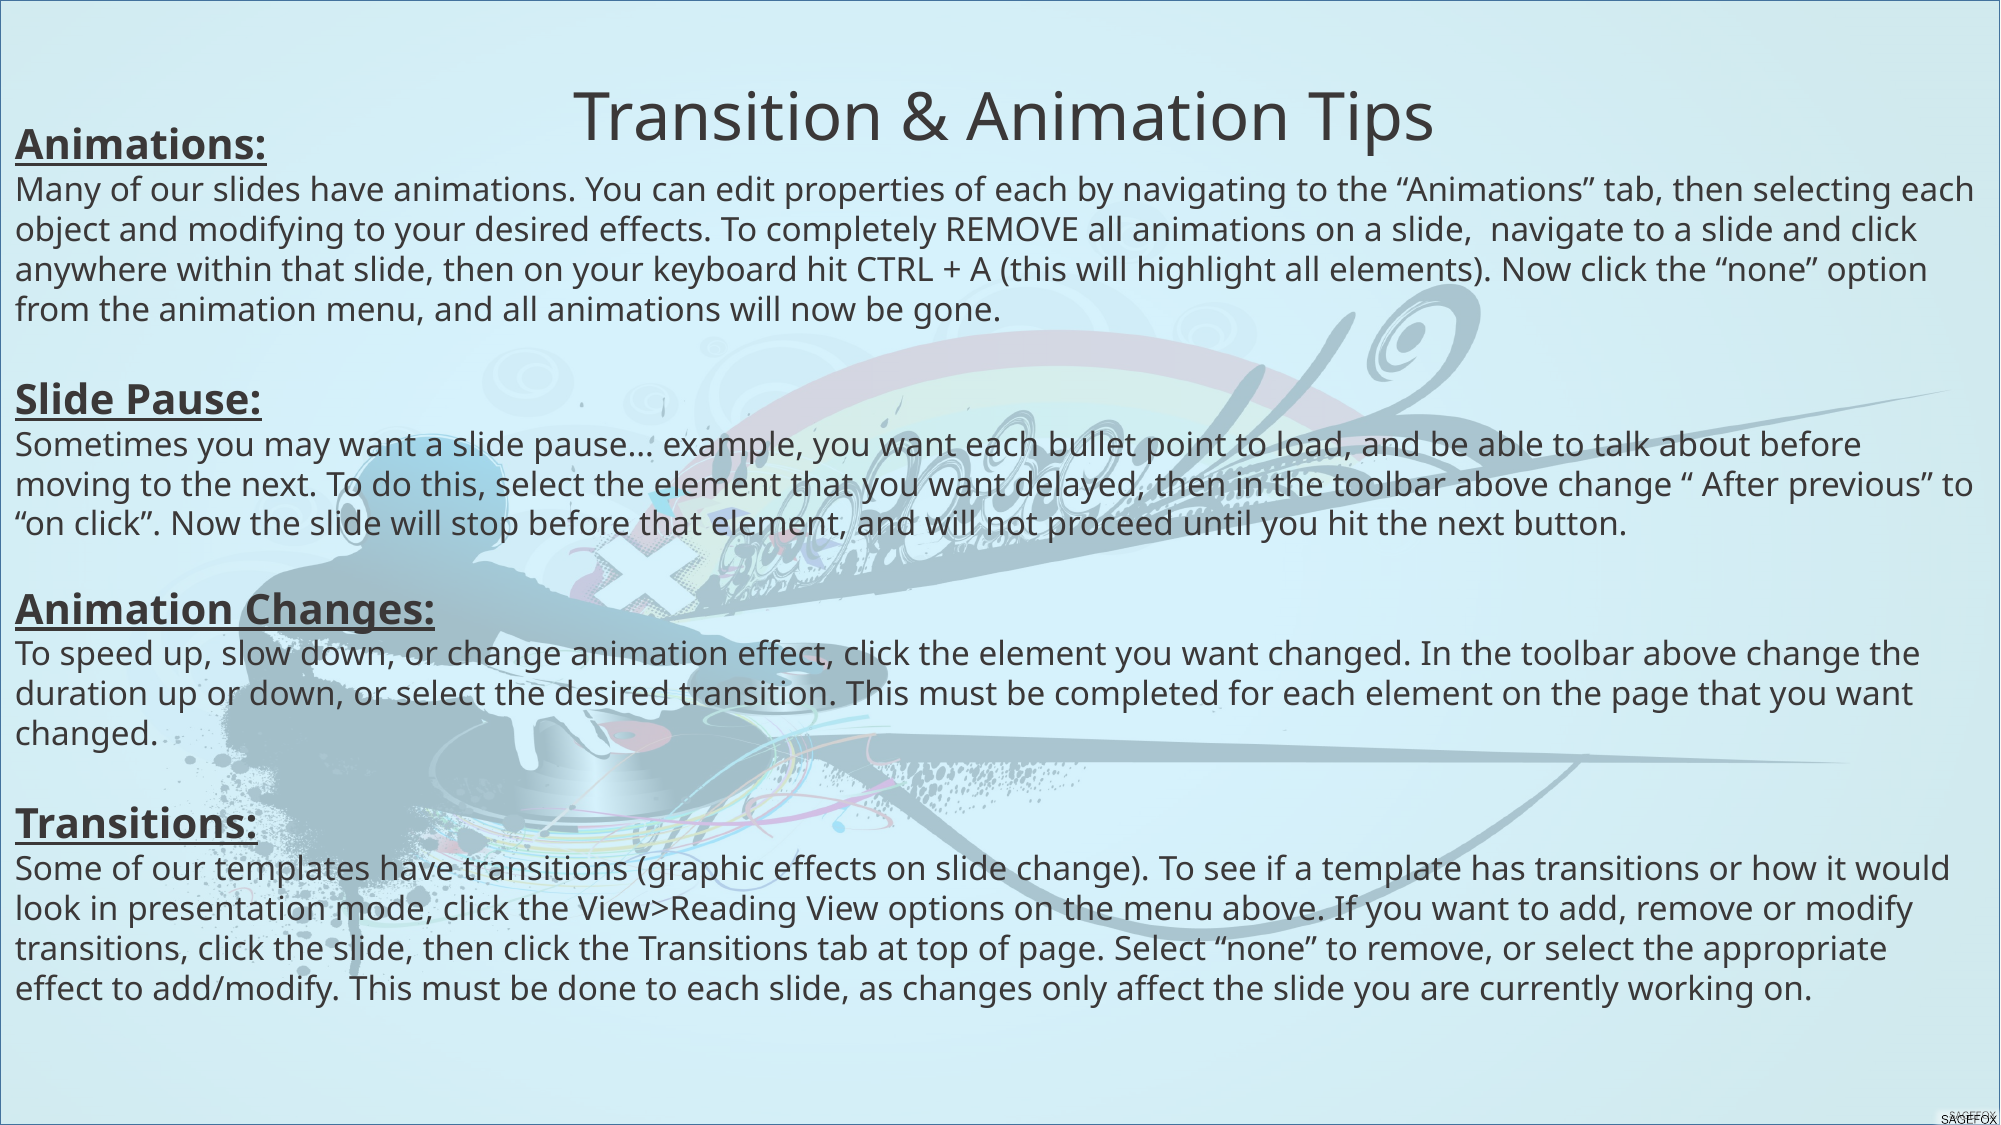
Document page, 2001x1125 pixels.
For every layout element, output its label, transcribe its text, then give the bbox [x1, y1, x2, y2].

text_box Animations: Many of our slides have animations. You can edit properties of each by navigating to the “Animations” tab, then selecting each object and modifying to your desired effects. To completely REMOVE all animations on a slide, navigate to a slide and click anywhere within that slide, then on your keyboard hit CTRL + A (this will highlight all elements). Now click the “none” option from the animation menu, and all animations will now be gone. Slide Pause: Sometimes you may want a slide pause… example, you want each bullet point to load, and be able to talk about before moving to the next. To do this, select the element that you want delayed, then in the toolbar above change “ After previous” to “on click”. Now the slide will stop before that element, and will not proceed until you hit the next button. Animation Changes: To speed up, slow down, or change animation effect, click the element you want changed. In the toolbar above change the duration up or down, or select the desired transition. This must be completed for each element on the page that you want changed. Transitions: Some of our templates have transitions (graphic effects on slide change). To see if a template has transitions or how it would look in presentation mode, click the View>Reading View options on the menu above. If you want to add, remove or modify transitions, click the slide, then click the Transitions tab at top of page. Select “none” to remove, or select the appropriate effect to add/modify. This must be done to each slide, as changes only affect the slide you are currently working on. [0, 0, 2000, 1125]
title Transition & Animation Tips [477, 59, 1532, 177]
picture [1938, 1114, 1999, 1125]
